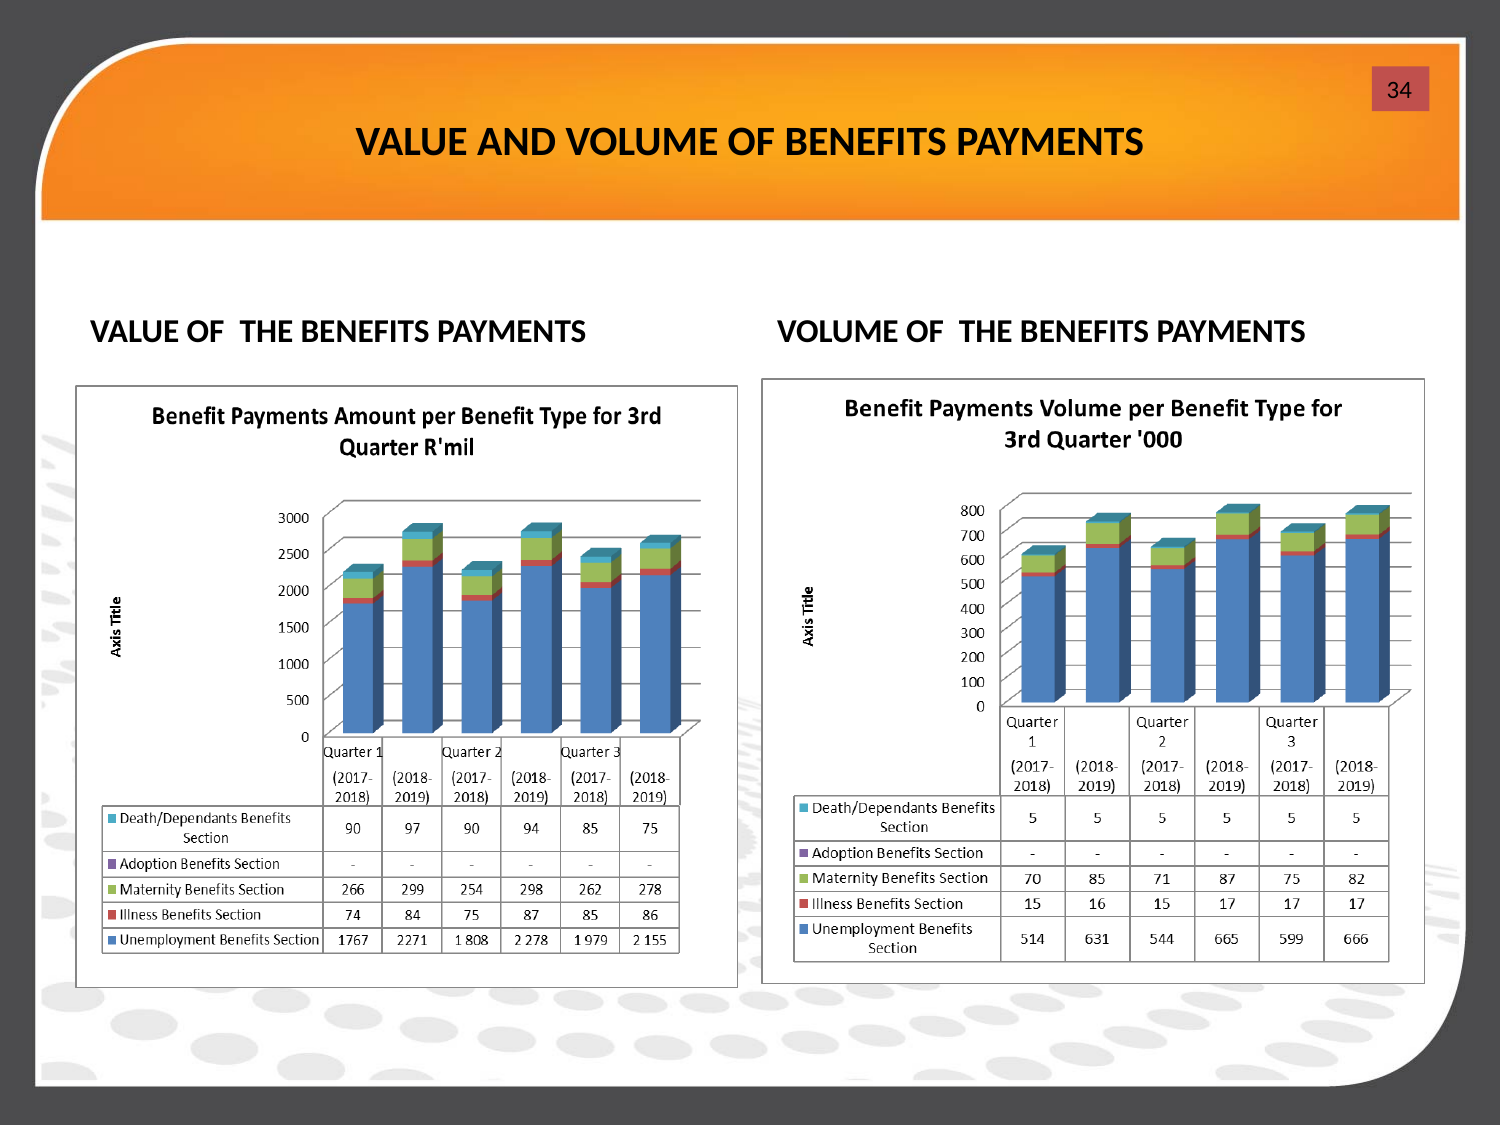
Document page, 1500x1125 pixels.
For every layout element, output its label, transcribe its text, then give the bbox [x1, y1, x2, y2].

list VOLUME OF THE BENEFITS PAYMENTS [761, 251, 1425, 357]
picture [0, 0, 1500, 1125]
list VALUE OF THE BENEFITS PAYMENTS [75, 251, 738, 357]
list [761, 378, 1426, 984]
text_box 34 [1371, 66, 1430, 112]
title VALUE AND VOLUME OF BENEFITS PAYMENTS [75, 45, 1425, 233]
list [74, 385, 738, 988]
